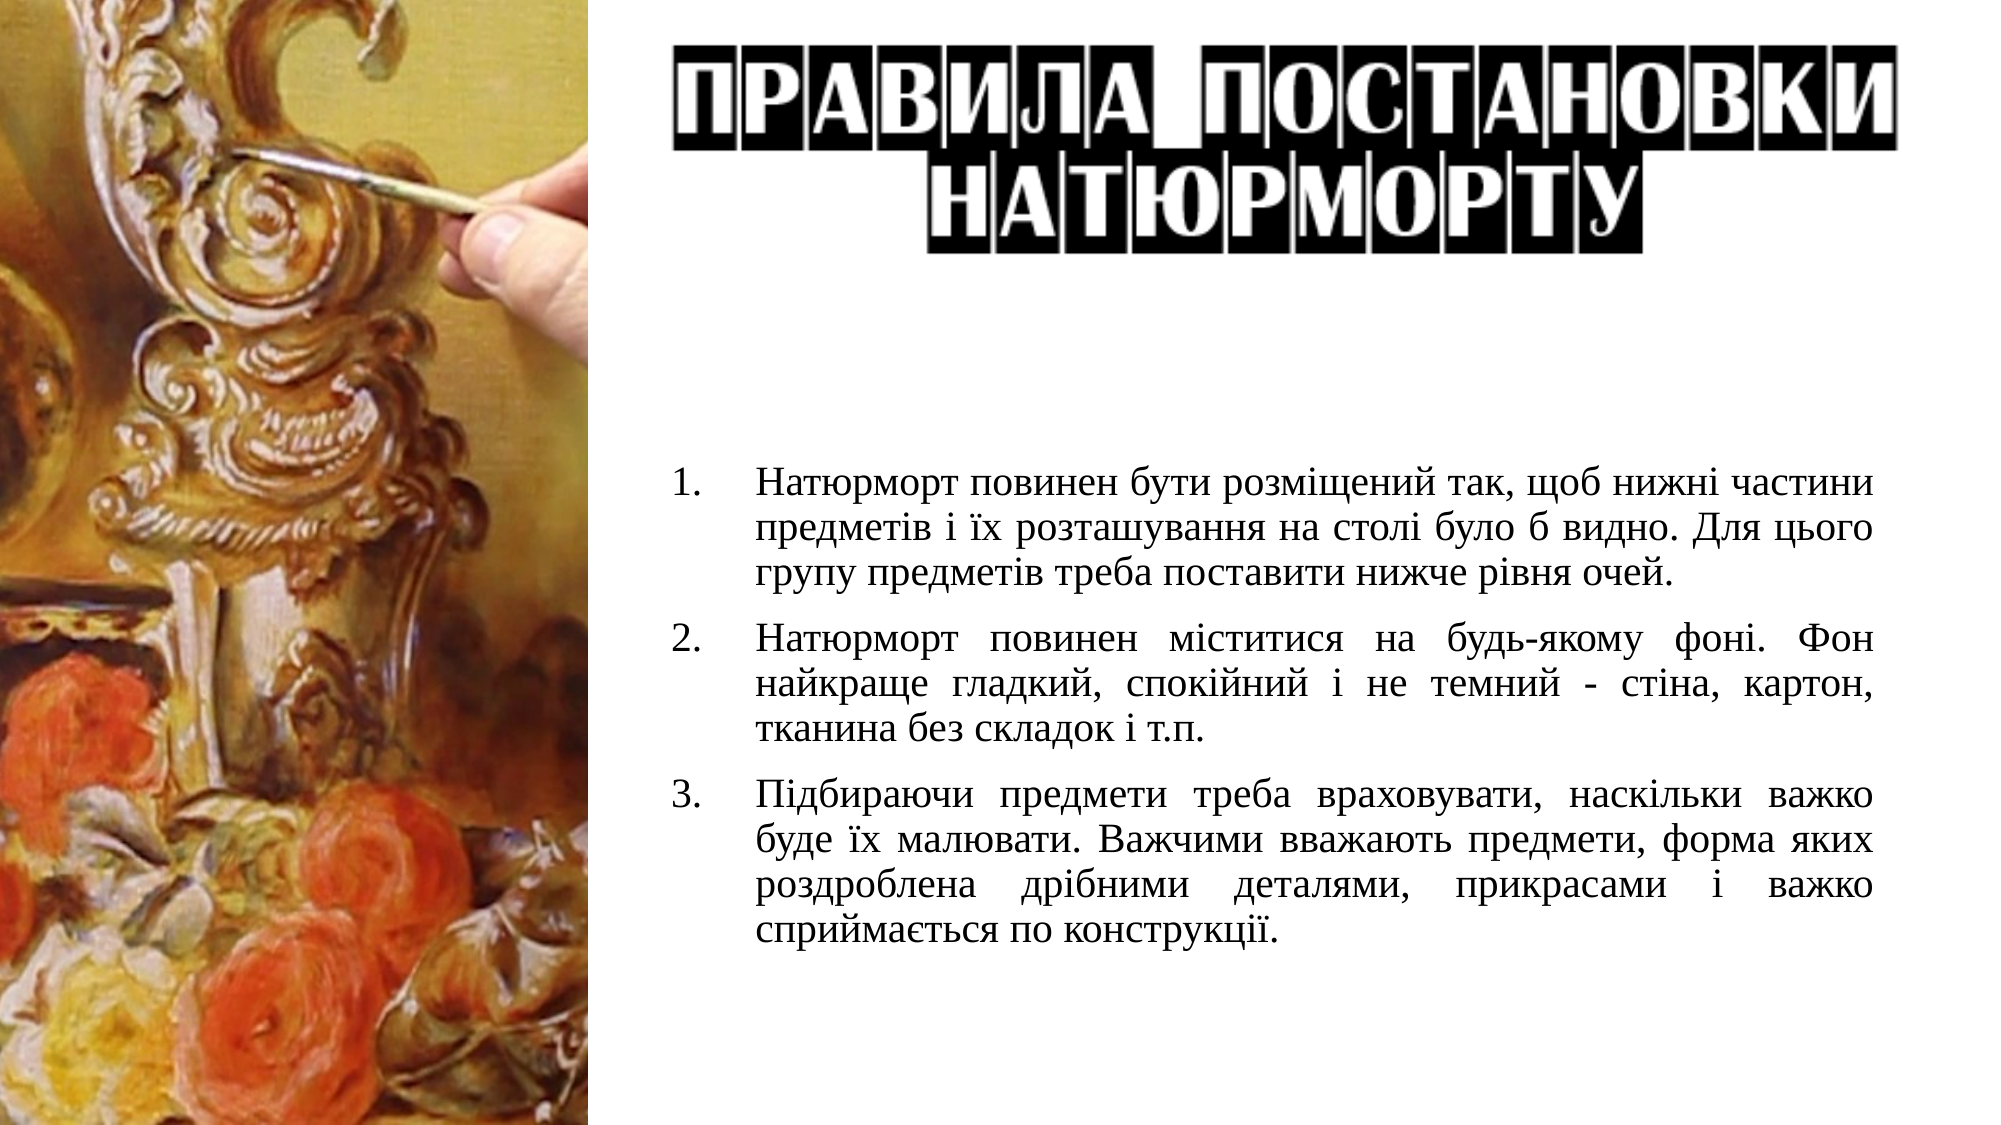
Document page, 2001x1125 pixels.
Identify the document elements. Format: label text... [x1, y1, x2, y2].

picture [633, 35, 1940, 309]
list Натюрморт повинен бути розміщений так, щоб нижні частини предметів і їх розташування на столі було б видно. Для цього групу предметів треба поставити нижче рівня очей. Натюрморт повинен міститися на будь-якому фоні. Фон найкраще гладкий, спокійний і не темний - стіна, картон, тканина без складок і т.п. Підбираючи предмети треба враховувати, наскільки важко буде їх малювати. Важчими вважають предмети, форма яких роздроблена дрібними деталями, прикрасами і важко сприймається по конструкції. [655, 451, 1890, 1028]
picture [0, 0, 588, 1125]
